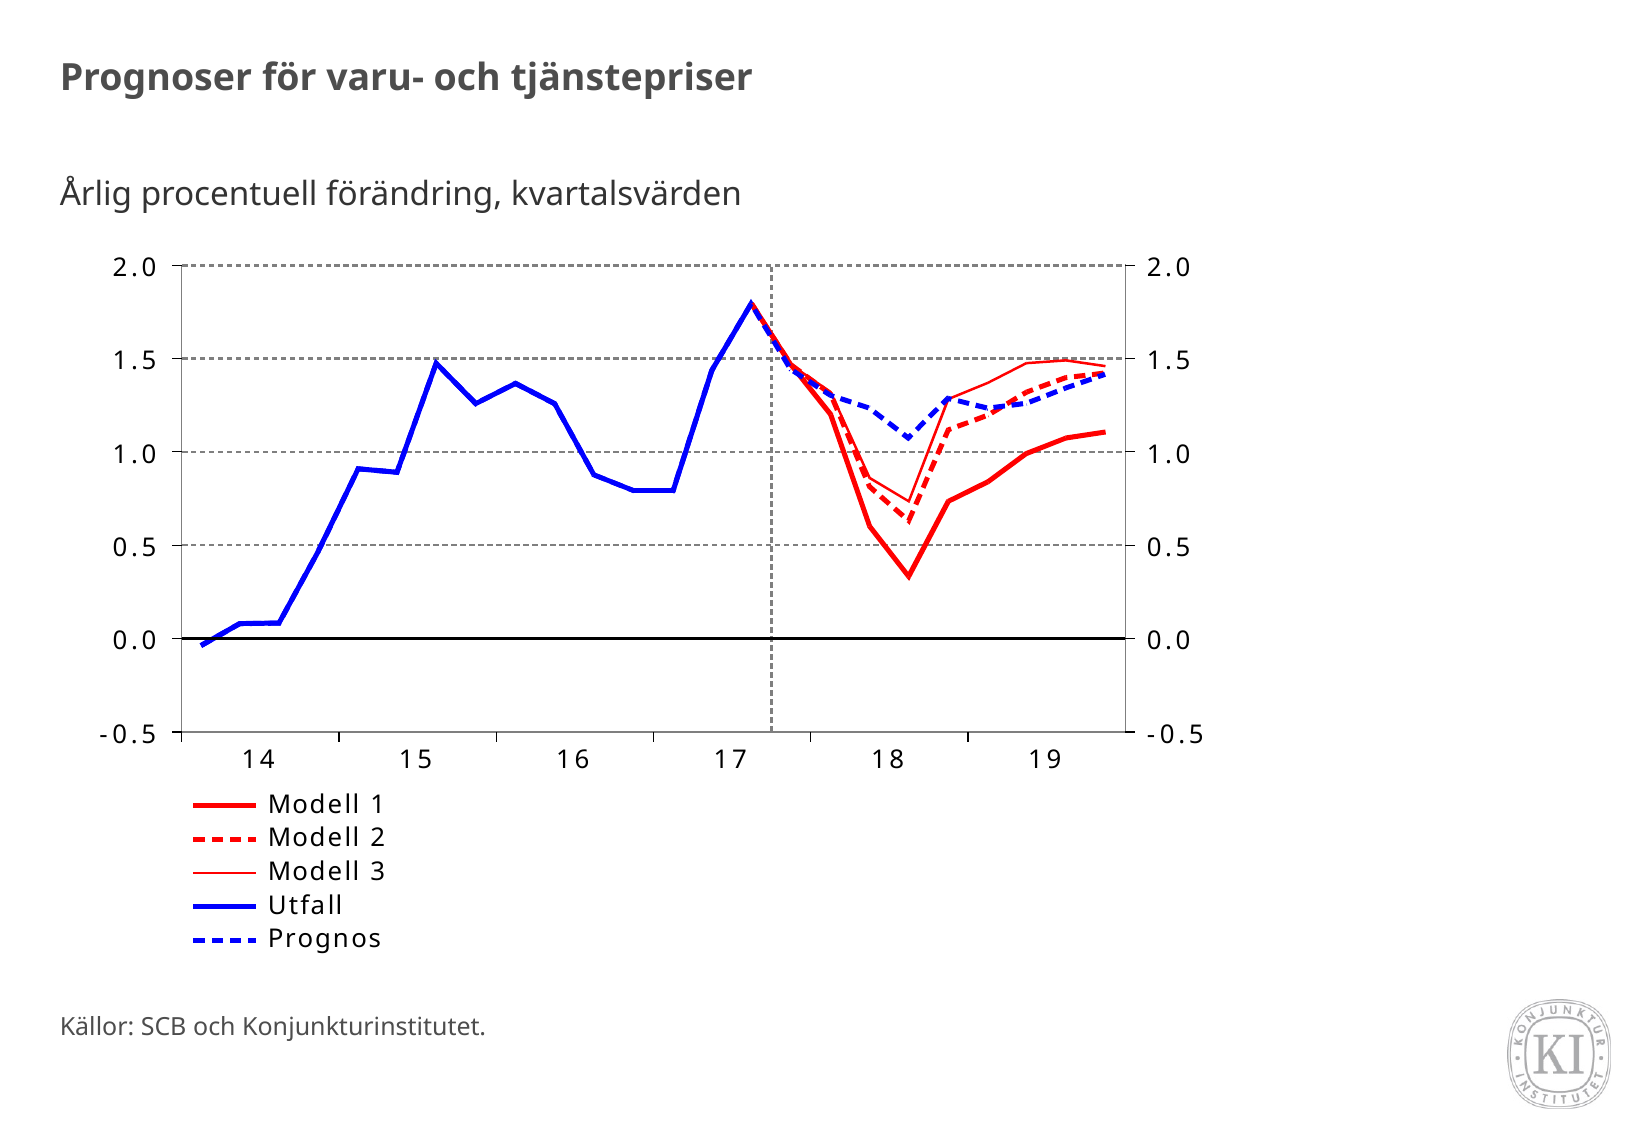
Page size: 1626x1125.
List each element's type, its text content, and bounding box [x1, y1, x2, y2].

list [59, 228, 1261, 980]
title Prognoser för varu- och tjänstepriser [44, 45, 1545, 114]
subtitle Källor: SCB och Konjunkturinstitutet. [44, 1003, 1474, 1106]
picture [1507, 999, 1611, 1109]
list Årlig procentuell förändring, kvartalsvärden [44, 125, 1545, 220]
